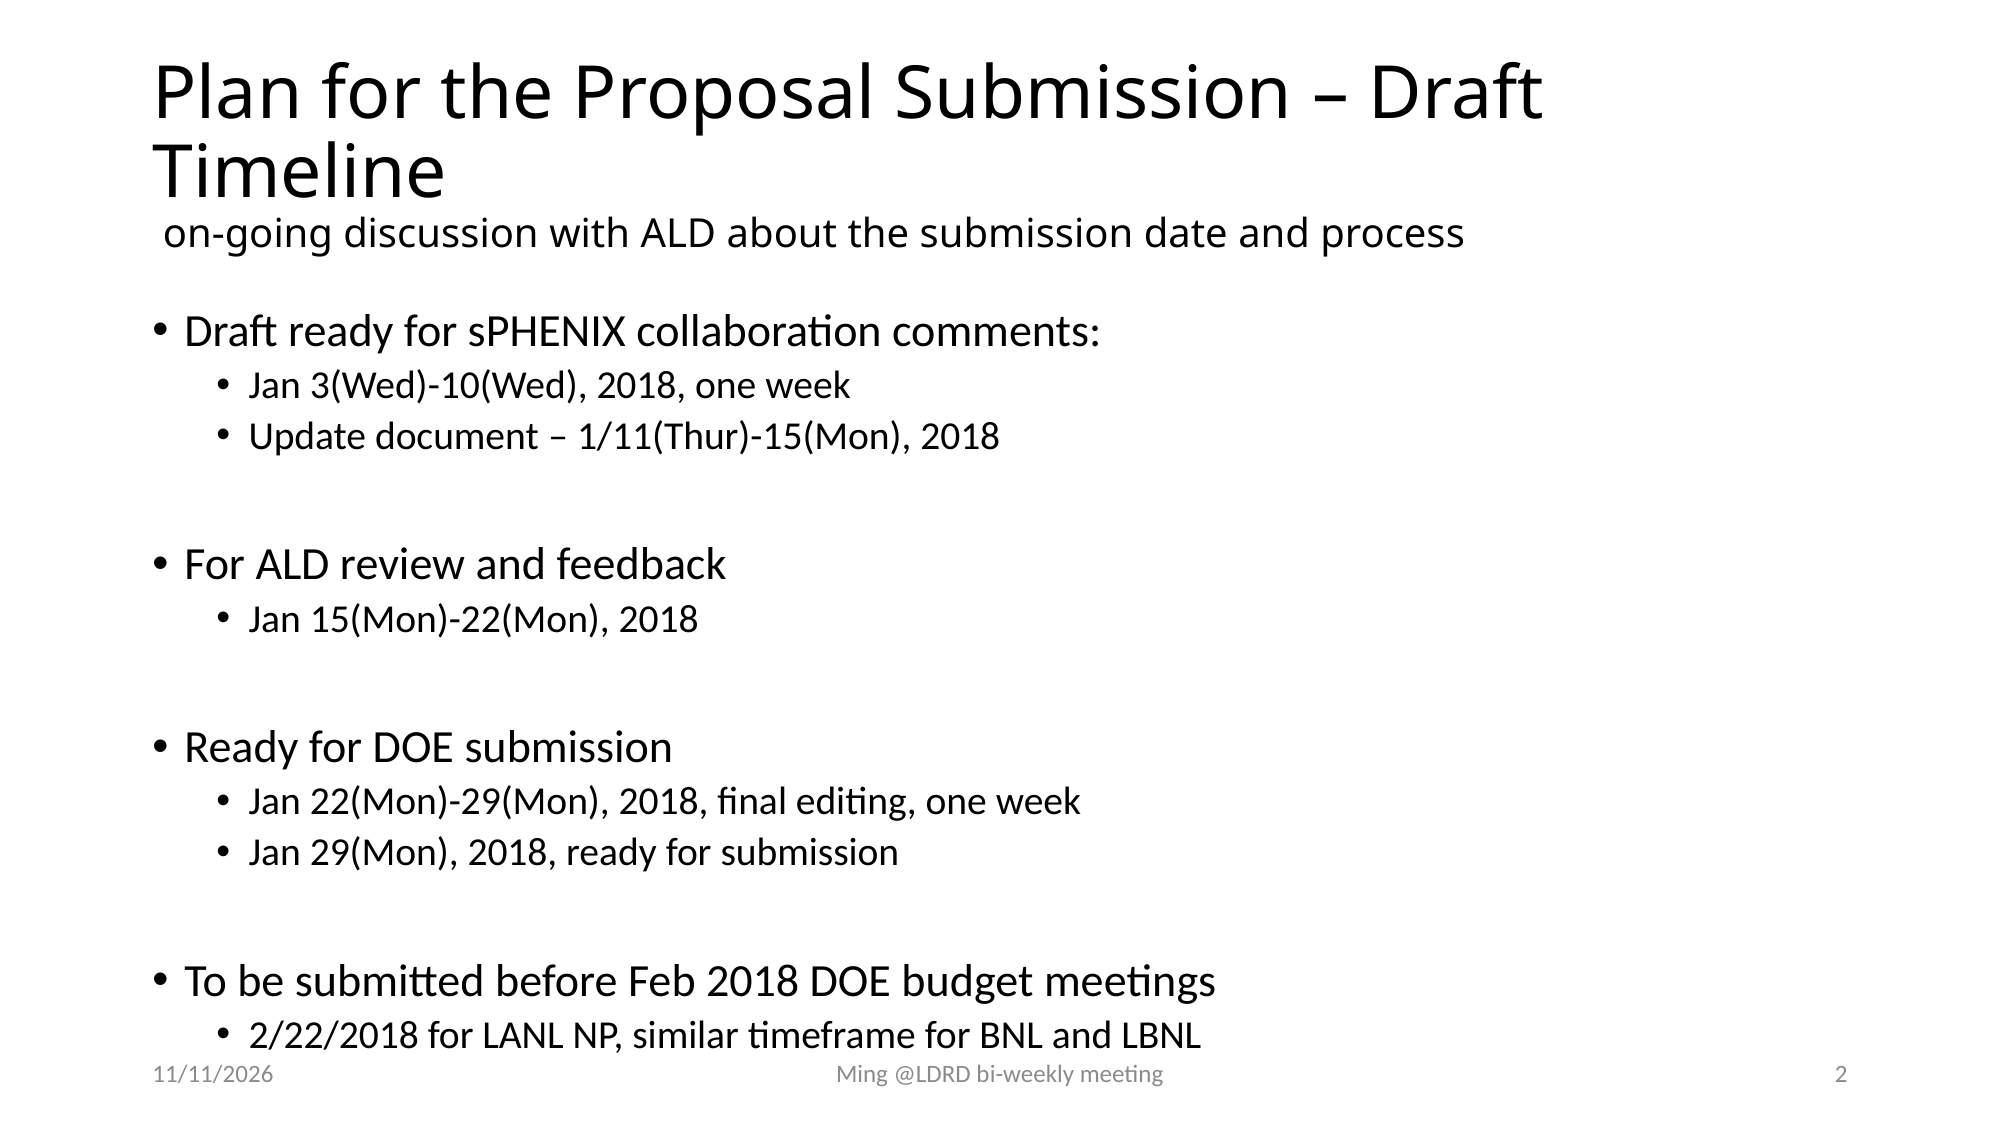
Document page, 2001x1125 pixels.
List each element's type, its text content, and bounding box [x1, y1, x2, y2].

list Draft ready for sPHENIX collaboration comments: Jan 3(Wed)-10(Wed), 2018, one week Update document – 1/11(Thur)-15(Mon), 2018 For ALD review and feedback Jan 15(Mon)-22(Mon), 2018 Ready for DOE submission Jan 22(Mon)-29(Mon), 2018, final editing, one week Jan 29(Mon), 2018, ready for submission To be submitted before Feb 2018 DOE budget meetings 2/22/2018 for LANL NP, similar timeframe for BNL and LBNL [137, 299, 1863, 1068]
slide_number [137, 1042, 588, 1103]
title Plan for the Proposal Submission – Draft Timeline on-going discussion with ALD about the submission date and process [137, 47, 1863, 265]
footer Ming @LDRD bi-weekly meeting [662, 1042, 1338, 1103]
slide_number 2 [1412, 1042, 1863, 1103]
